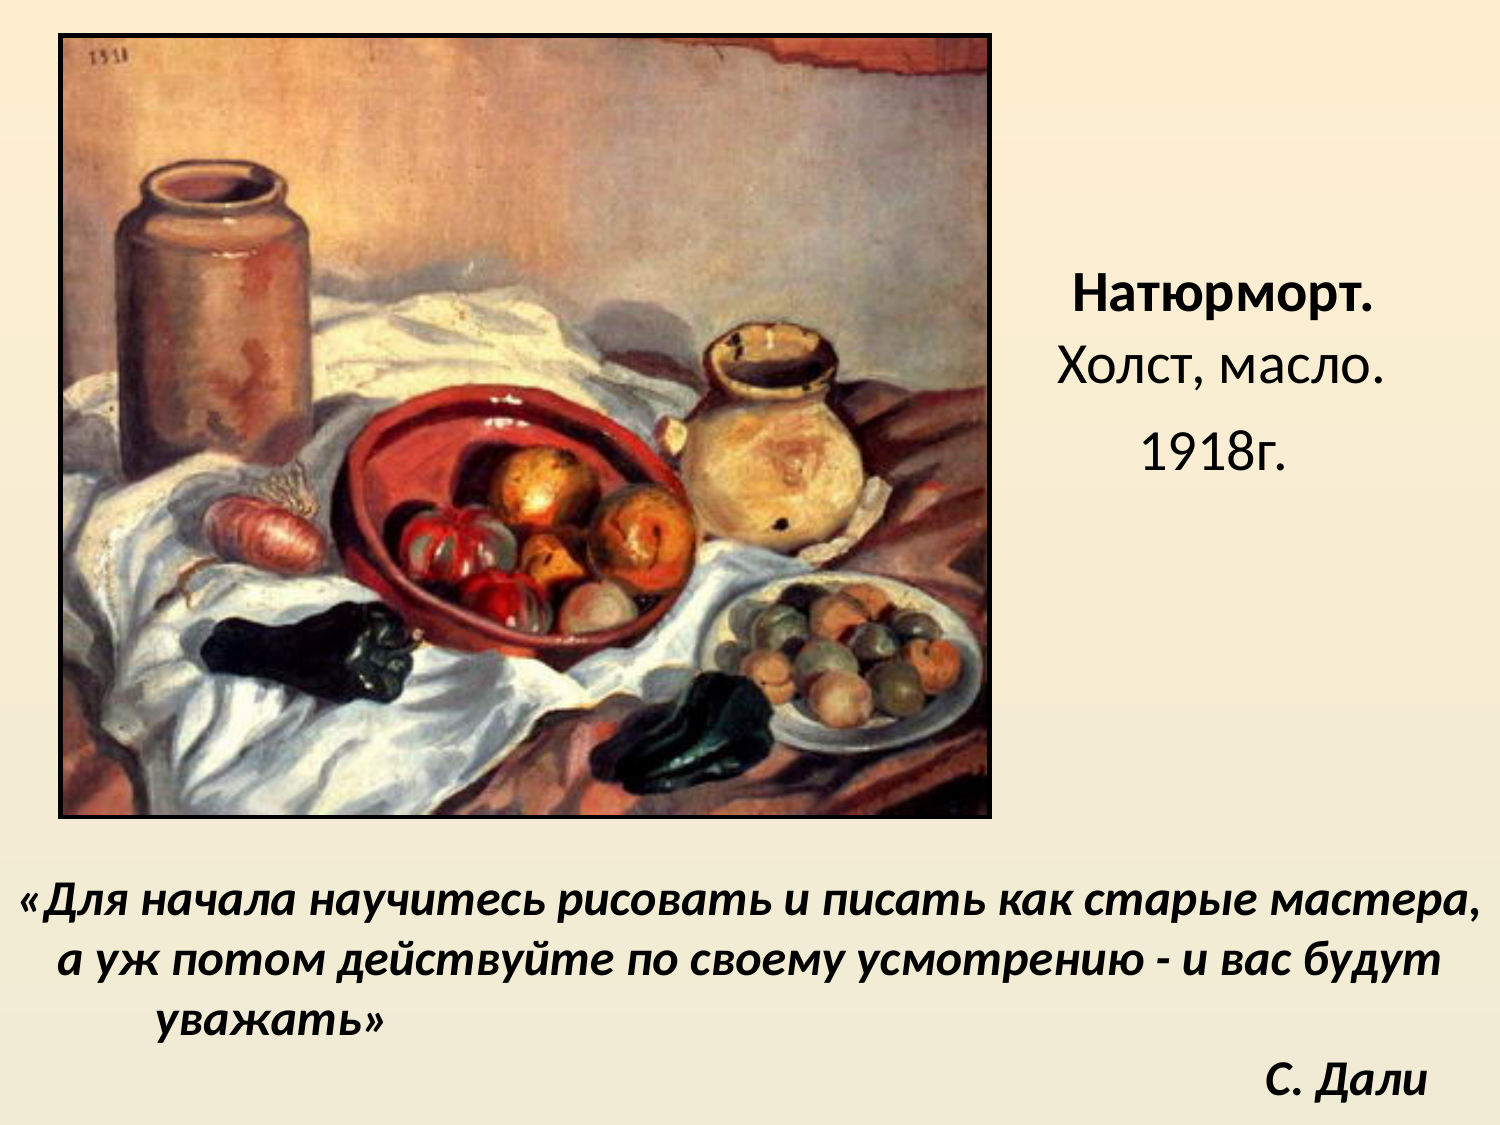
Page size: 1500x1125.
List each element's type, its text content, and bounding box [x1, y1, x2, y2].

text_box Натюрморт. Холст, масло. 1918г. [991, 237, 1438, 743]
picture [62, 37, 988, 815]
title «Для начала научитесь рисовать и писать как старые мастера, а уж потом действуйте по своему усмотрению - и вас будут уважать» С. Дали [0, 846, 1500, 1125]
